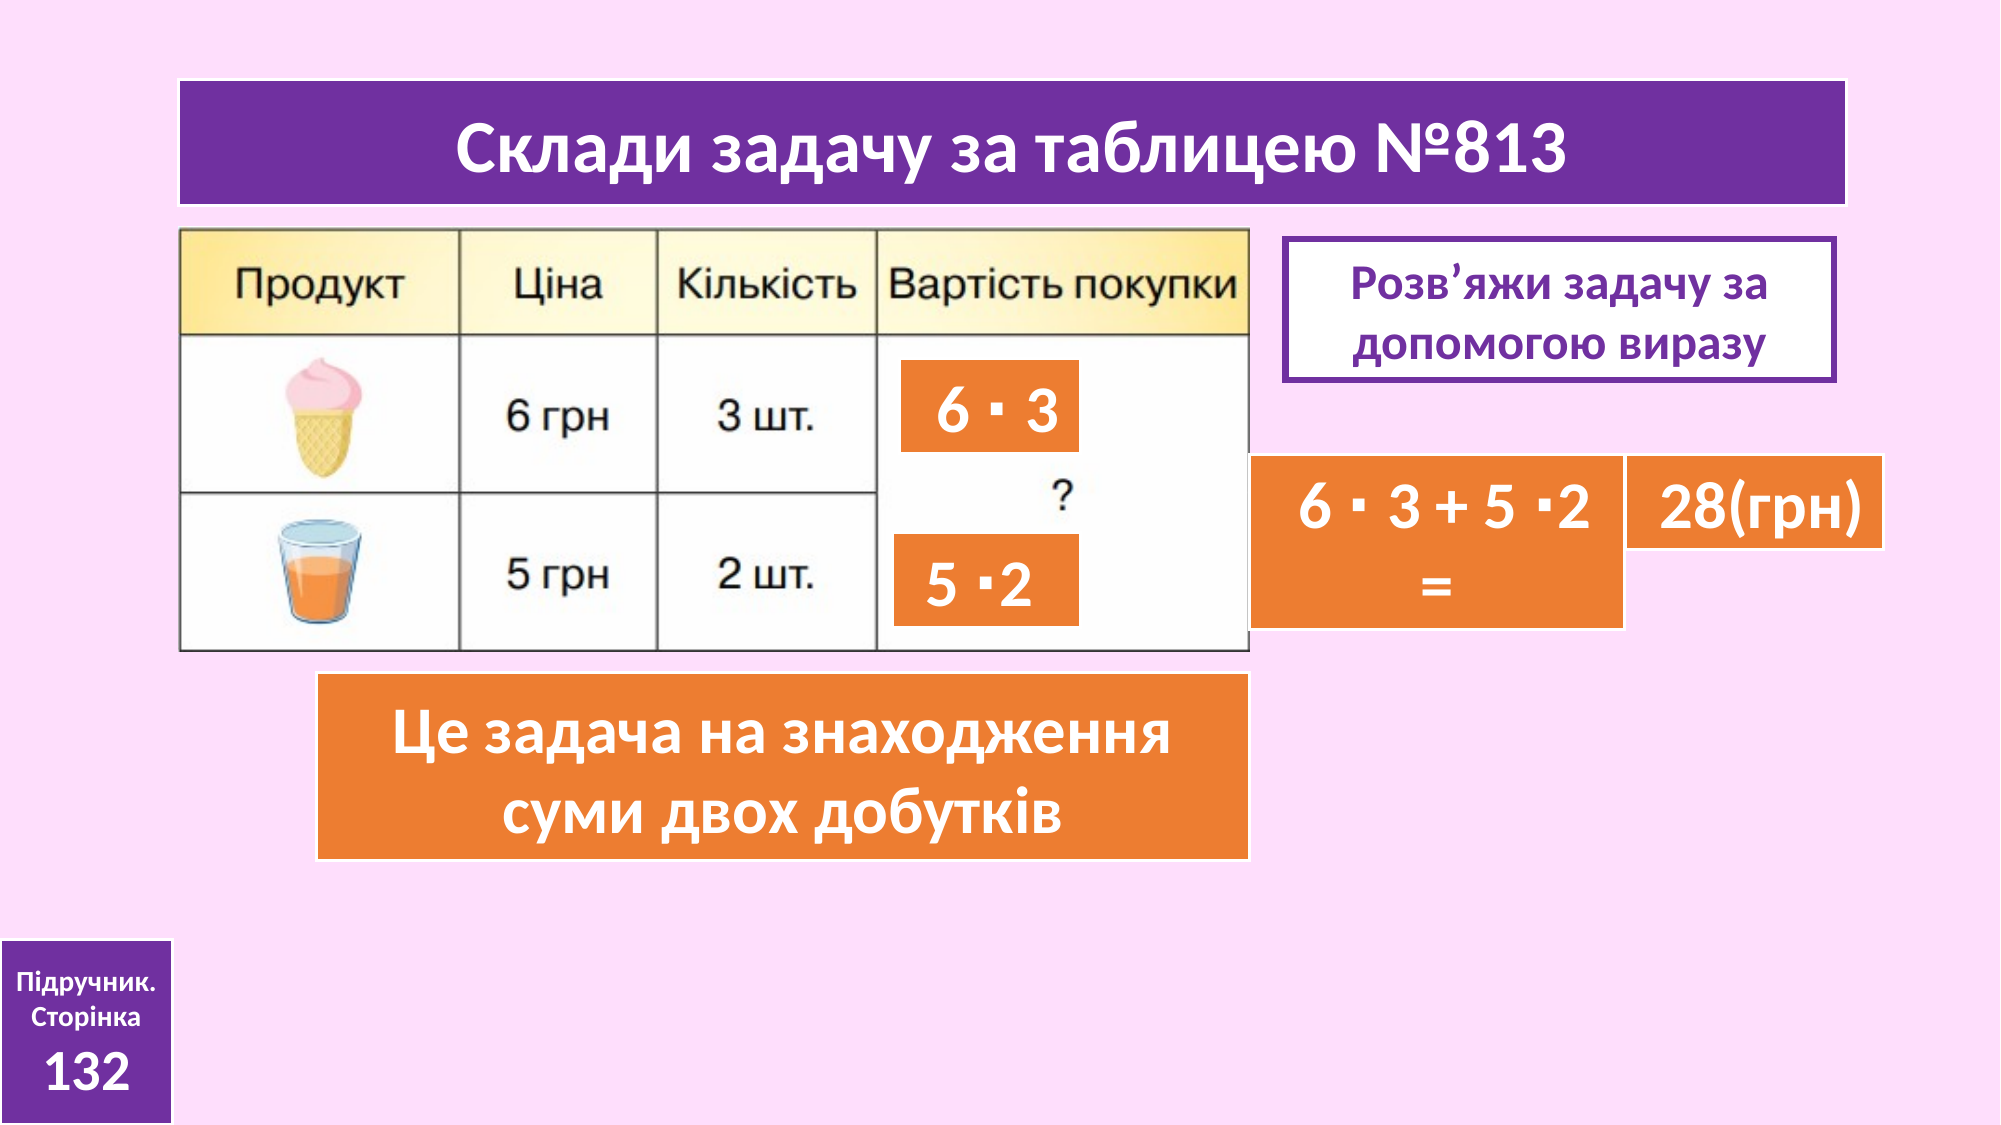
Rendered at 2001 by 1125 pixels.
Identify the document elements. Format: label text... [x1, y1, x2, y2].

text_box 28(грн) [1626, 453, 1885, 551]
text_box Підручник. Сторінка 132 [0, 938, 174, 1125]
picture [178, 226, 1250, 652]
text_box Розв’яжи задачу за допомогою виразу [1284, 238, 1835, 381]
text_box Склади задачу за таблицею №813 [177, 78, 1848, 207]
text_box 6 ∙ 3 + 5 ∙2 = [1250, 453, 1626, 631]
text_box Це задача на знаходження суми двох добутків [315, 671, 1251, 862]
